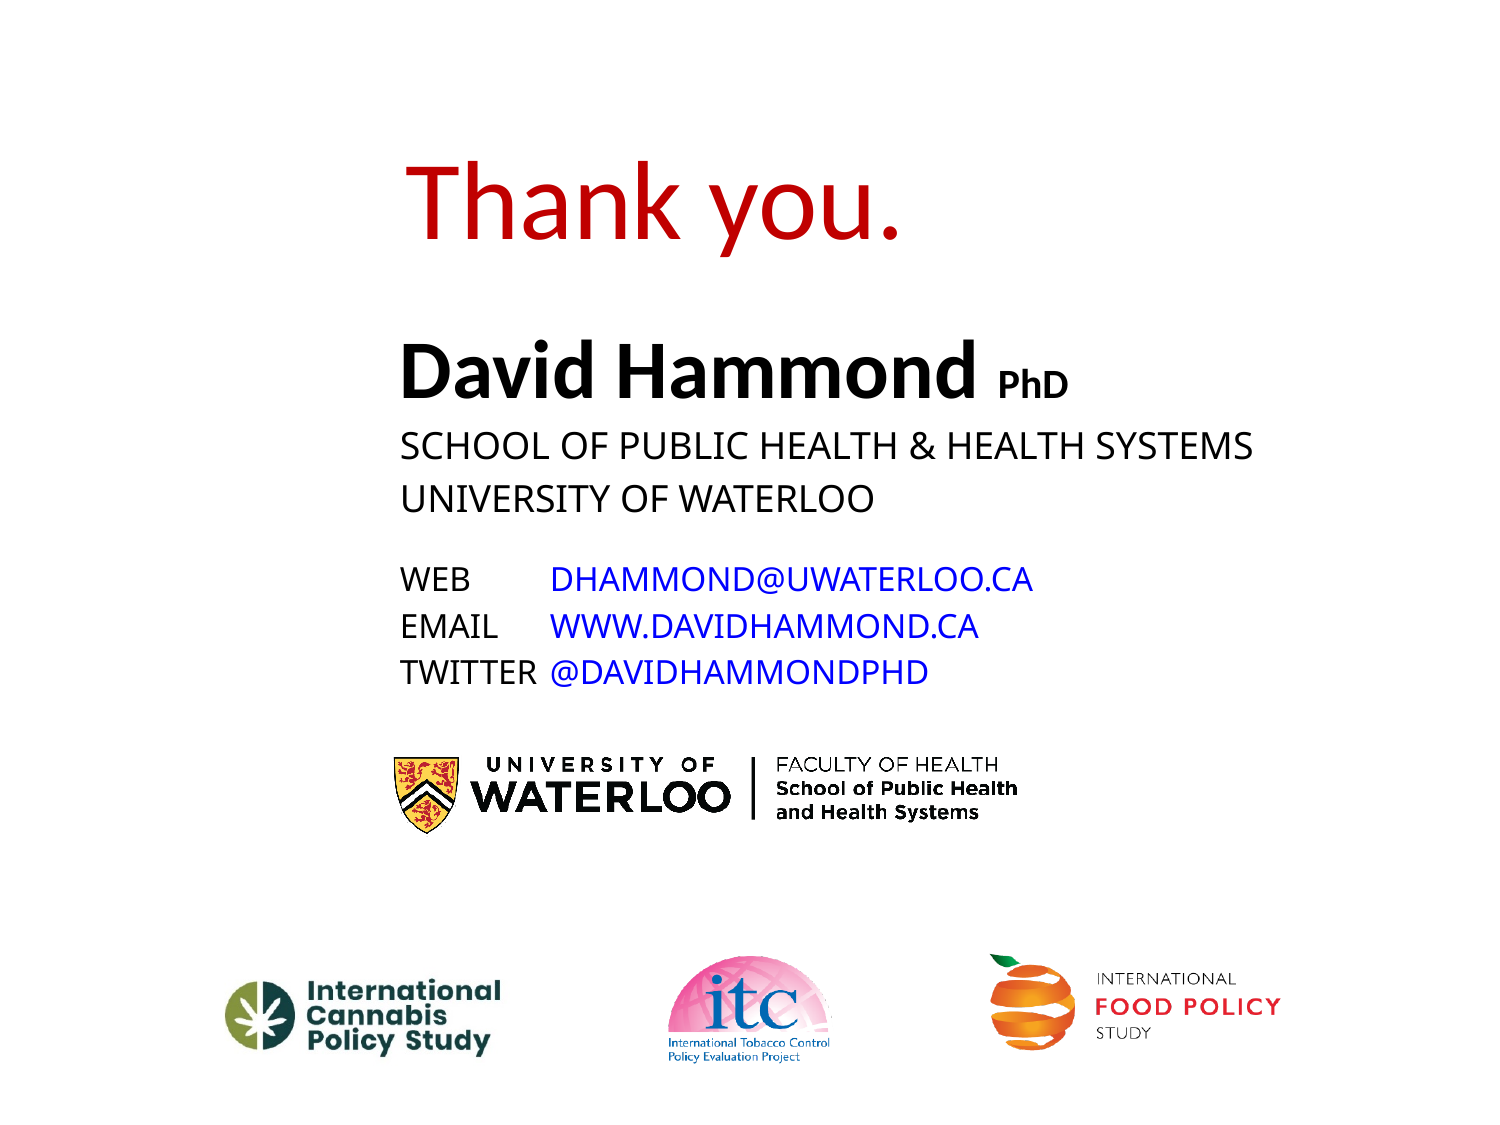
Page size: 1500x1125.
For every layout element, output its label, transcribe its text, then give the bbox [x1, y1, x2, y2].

picture [187, 942, 540, 1088]
picture [321, 699, 1086, 892]
title Thank you. [390, 99, 1500, 290]
picture [977, 937, 1291, 1065]
picture [664, 954, 835, 1065]
text_box David Hammond PhD SCHOOL OF PUBLIC HEALTH & HEALTH SYSTEMS UNIVERSITY OF WATERLOO WEB DHAMMOND@UWATERLOO.CA EMAIL WWW.DAVIDHAMMOND.CA TWITTER @DAVIDHAMMONDPHD [385, 307, 1283, 934]
